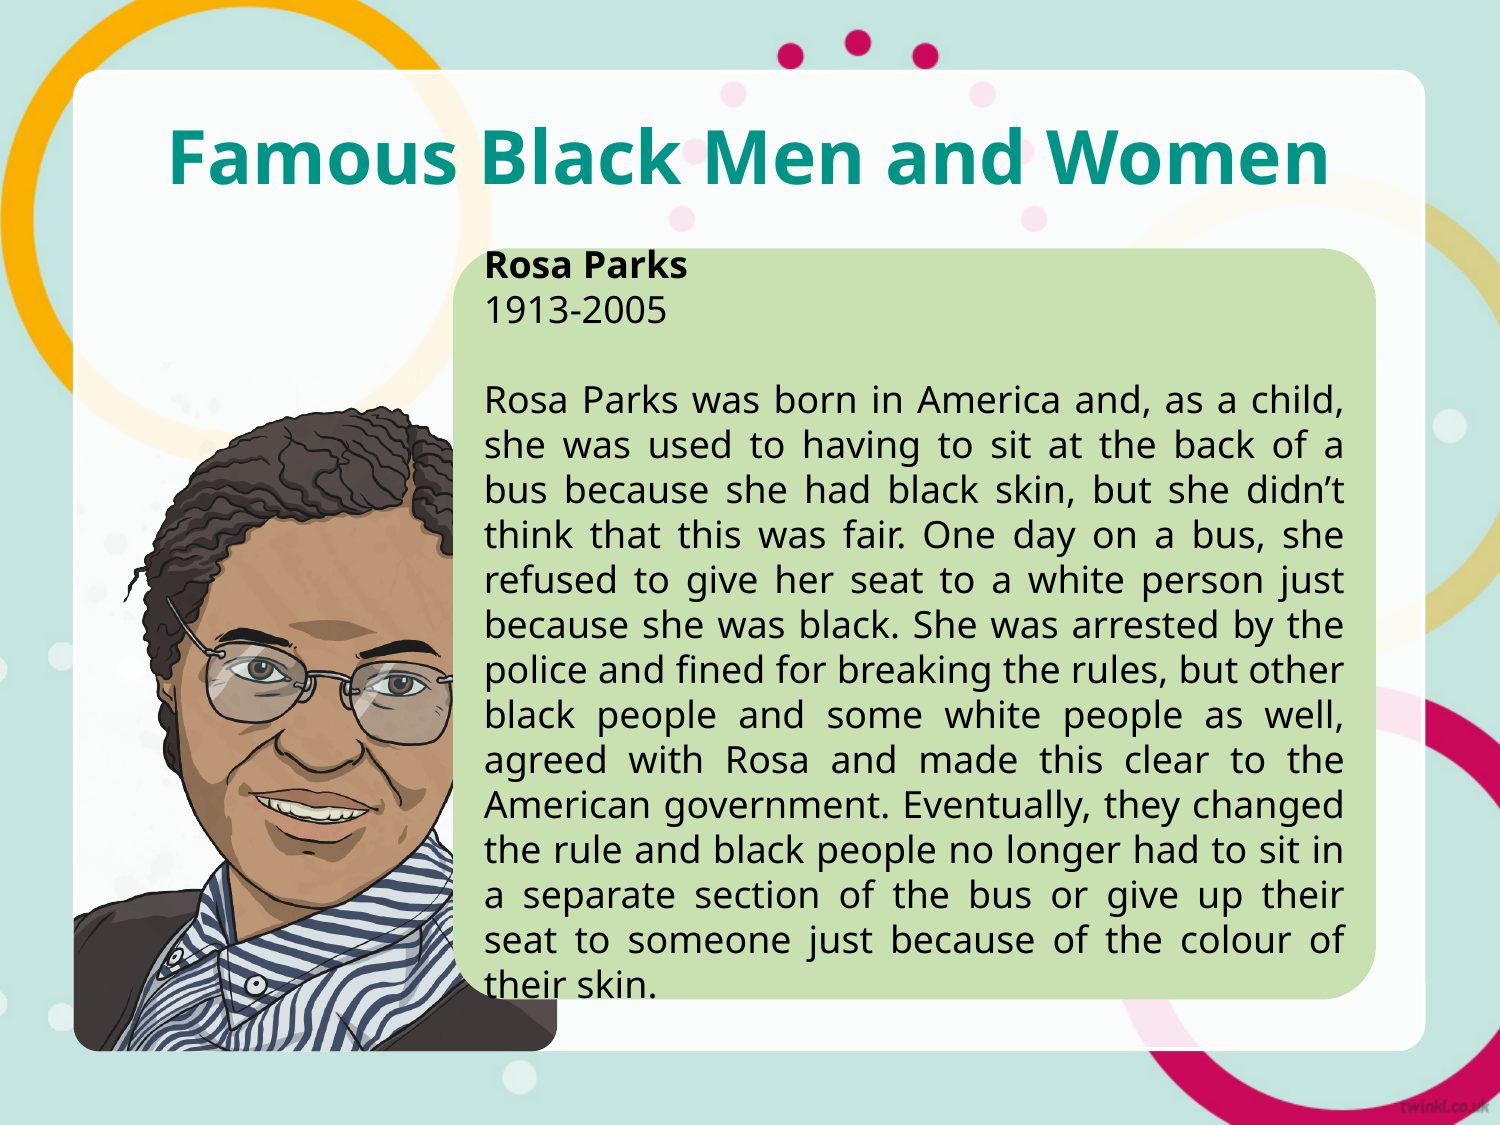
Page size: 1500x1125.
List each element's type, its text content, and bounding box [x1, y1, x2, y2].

text_box Rosa Parks 1913-2005 Rosa Parks was born in America and, as a child, she was used to having to sit at the back of a bus because she had black skin, but she didn’t think that this was fair. One day on a bus, she refused to give her seat to a white person just because she was black. She was arrested by the police and fined for breaking the rules, but other black people and some white people as well, agreed with Rosa and made this clear to the American government. Eventually, they changed the rule and black people no longer had to sit in a separate section of the bus or give up their seat to someone just because of the colour of their skin. [452, 247, 1378, 1001]
title Famous Black Men and Women [75, 78, 1424, 242]
picture [0, 0, 1500, 1125]
